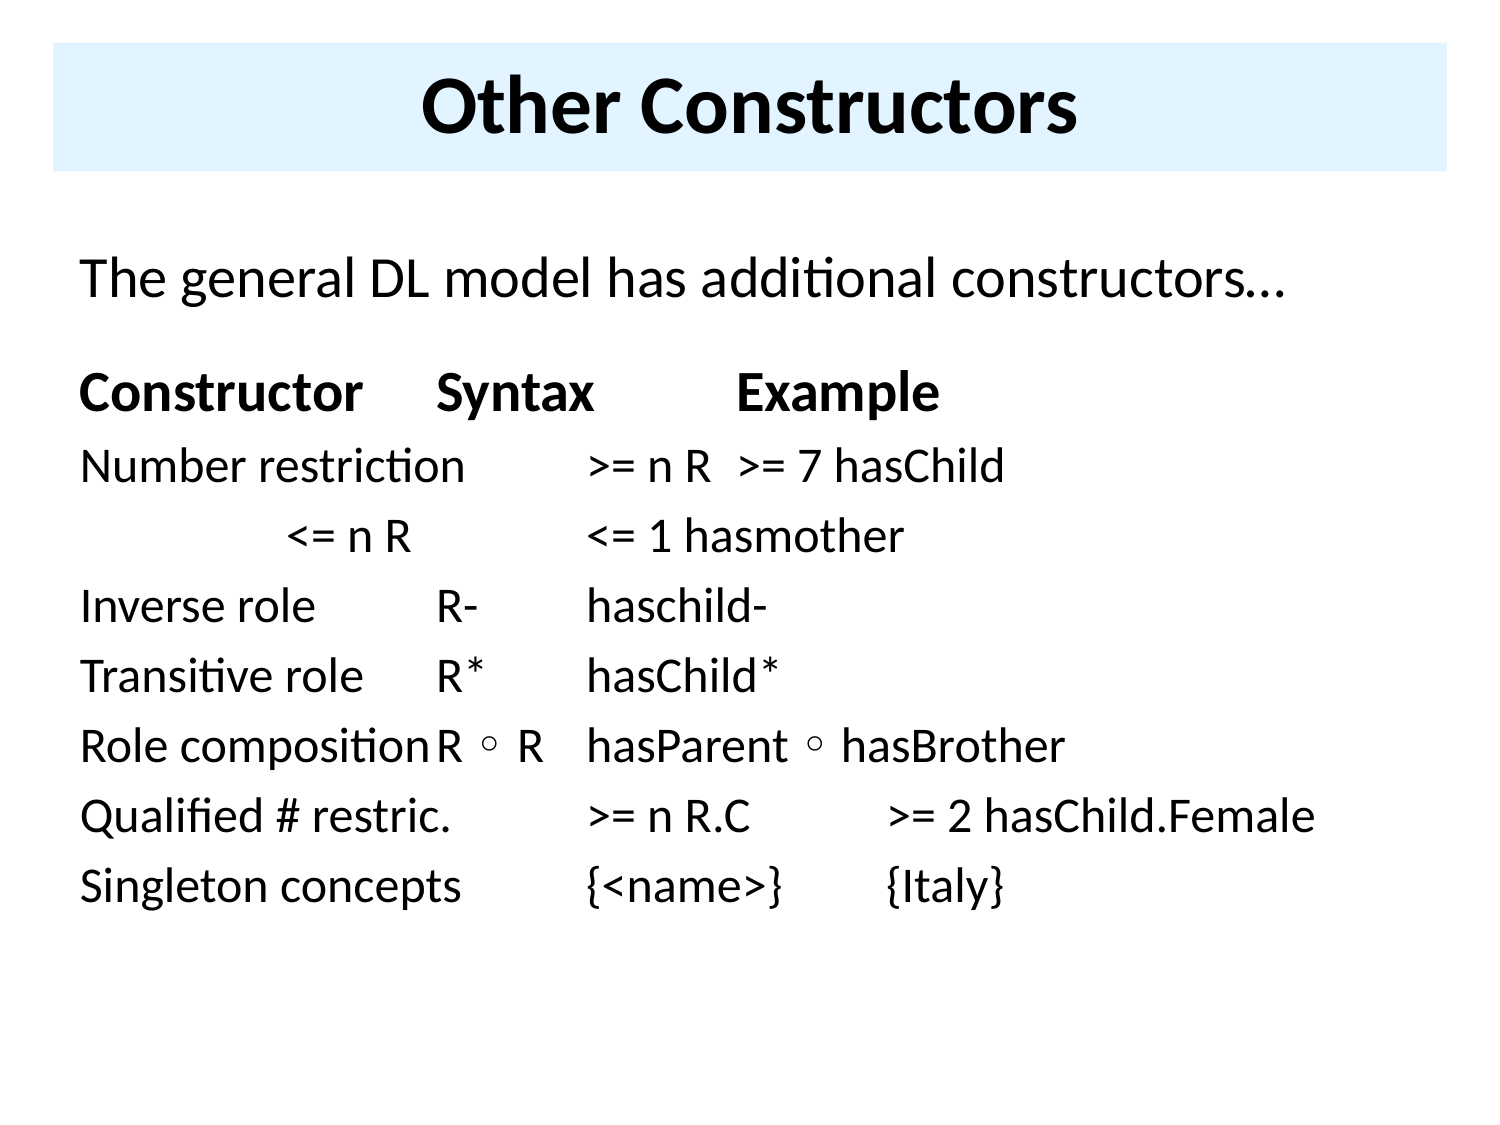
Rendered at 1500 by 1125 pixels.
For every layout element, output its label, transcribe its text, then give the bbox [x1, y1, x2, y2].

title Other Constructors [53, 42, 1447, 172]
list The general DL model has additional constructors… Constructor Syntax Example Number restriction >= n R >= 7 hasChild <= n R <= 1 hasmother Inverse role R- haschild- Transitive role R* hasChild* Role composition R ◦ R hasParent ◦ hasBrother Qualified # restric. >= n R.C >= 2 hasChild.Female Singleton concepts {<name>} {Italy} [64, 231, 1436, 1047]
